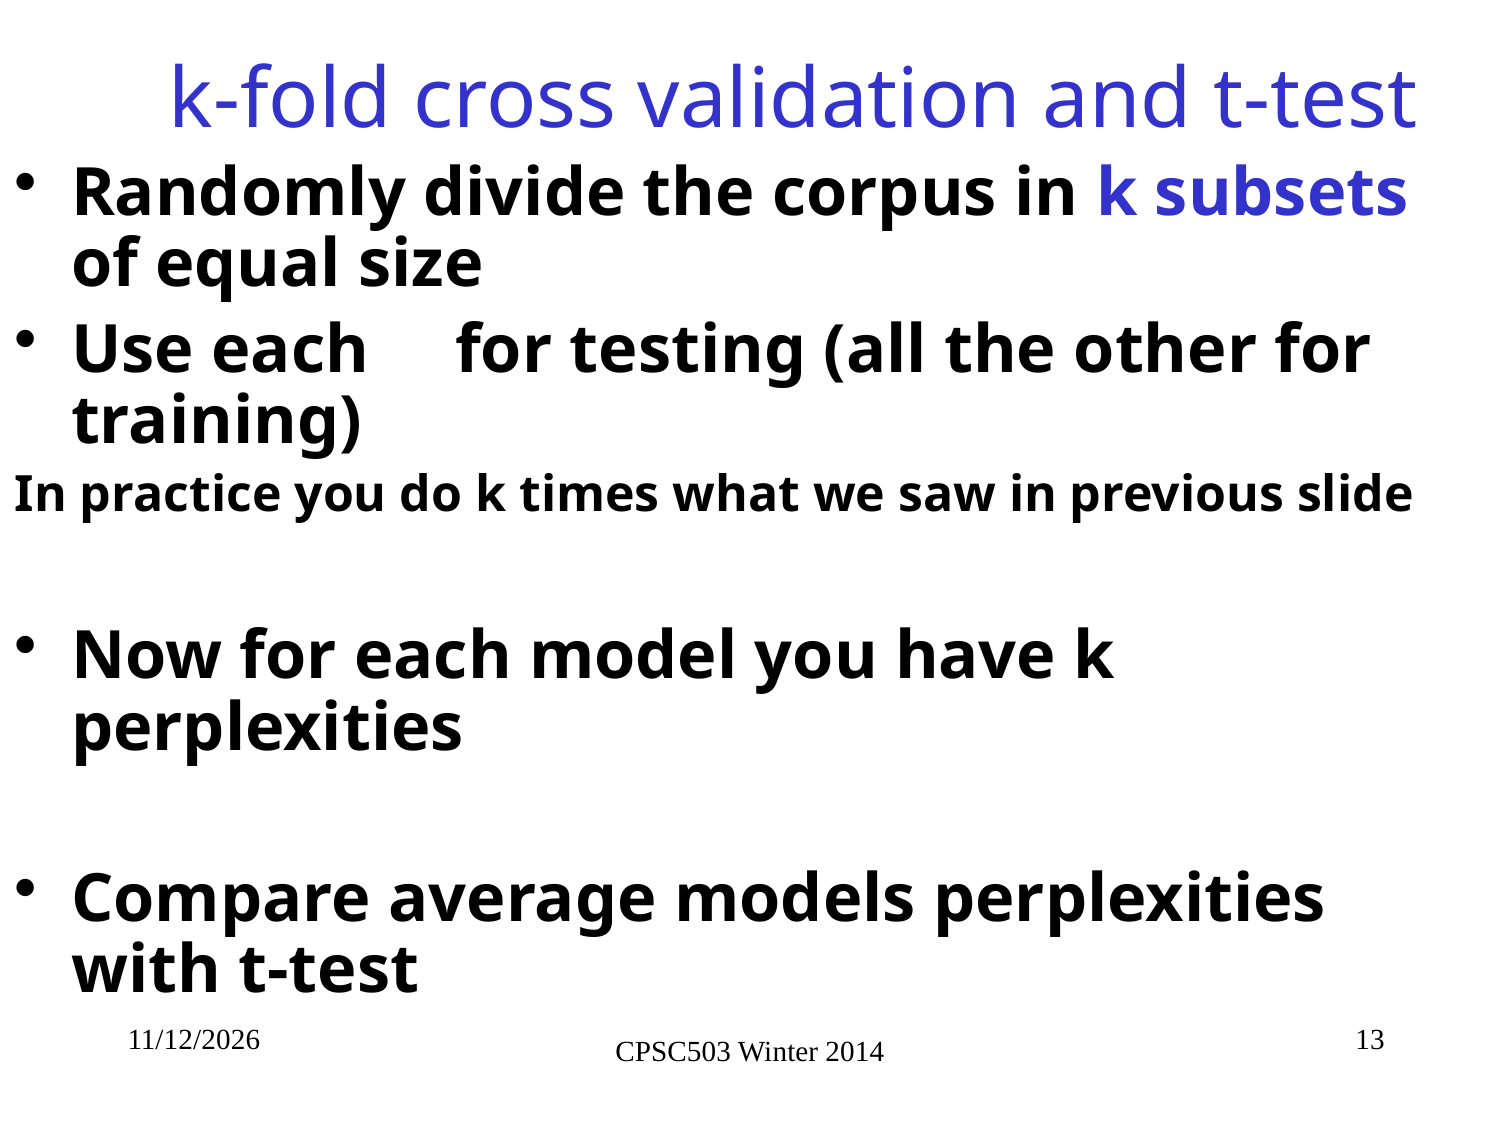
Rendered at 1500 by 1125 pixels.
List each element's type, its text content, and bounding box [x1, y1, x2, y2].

footer CPSC503 Winter 2014 [512, 1025, 988, 1101]
slide_number 13 [1087, 1025, 1401, 1088]
text_box Randomly divide the corpus in k subsets of equal size Use each for testing (all the other for training) In practice you do k times what we saw in previous slide Now for each model you have k perplexities Compare average models perplexities with t-test [0, 149, 1500, 1025]
title k-fold cross validation and t-test [87, 0, 1500, 149]
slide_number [112, 1025, 426, 1088]
